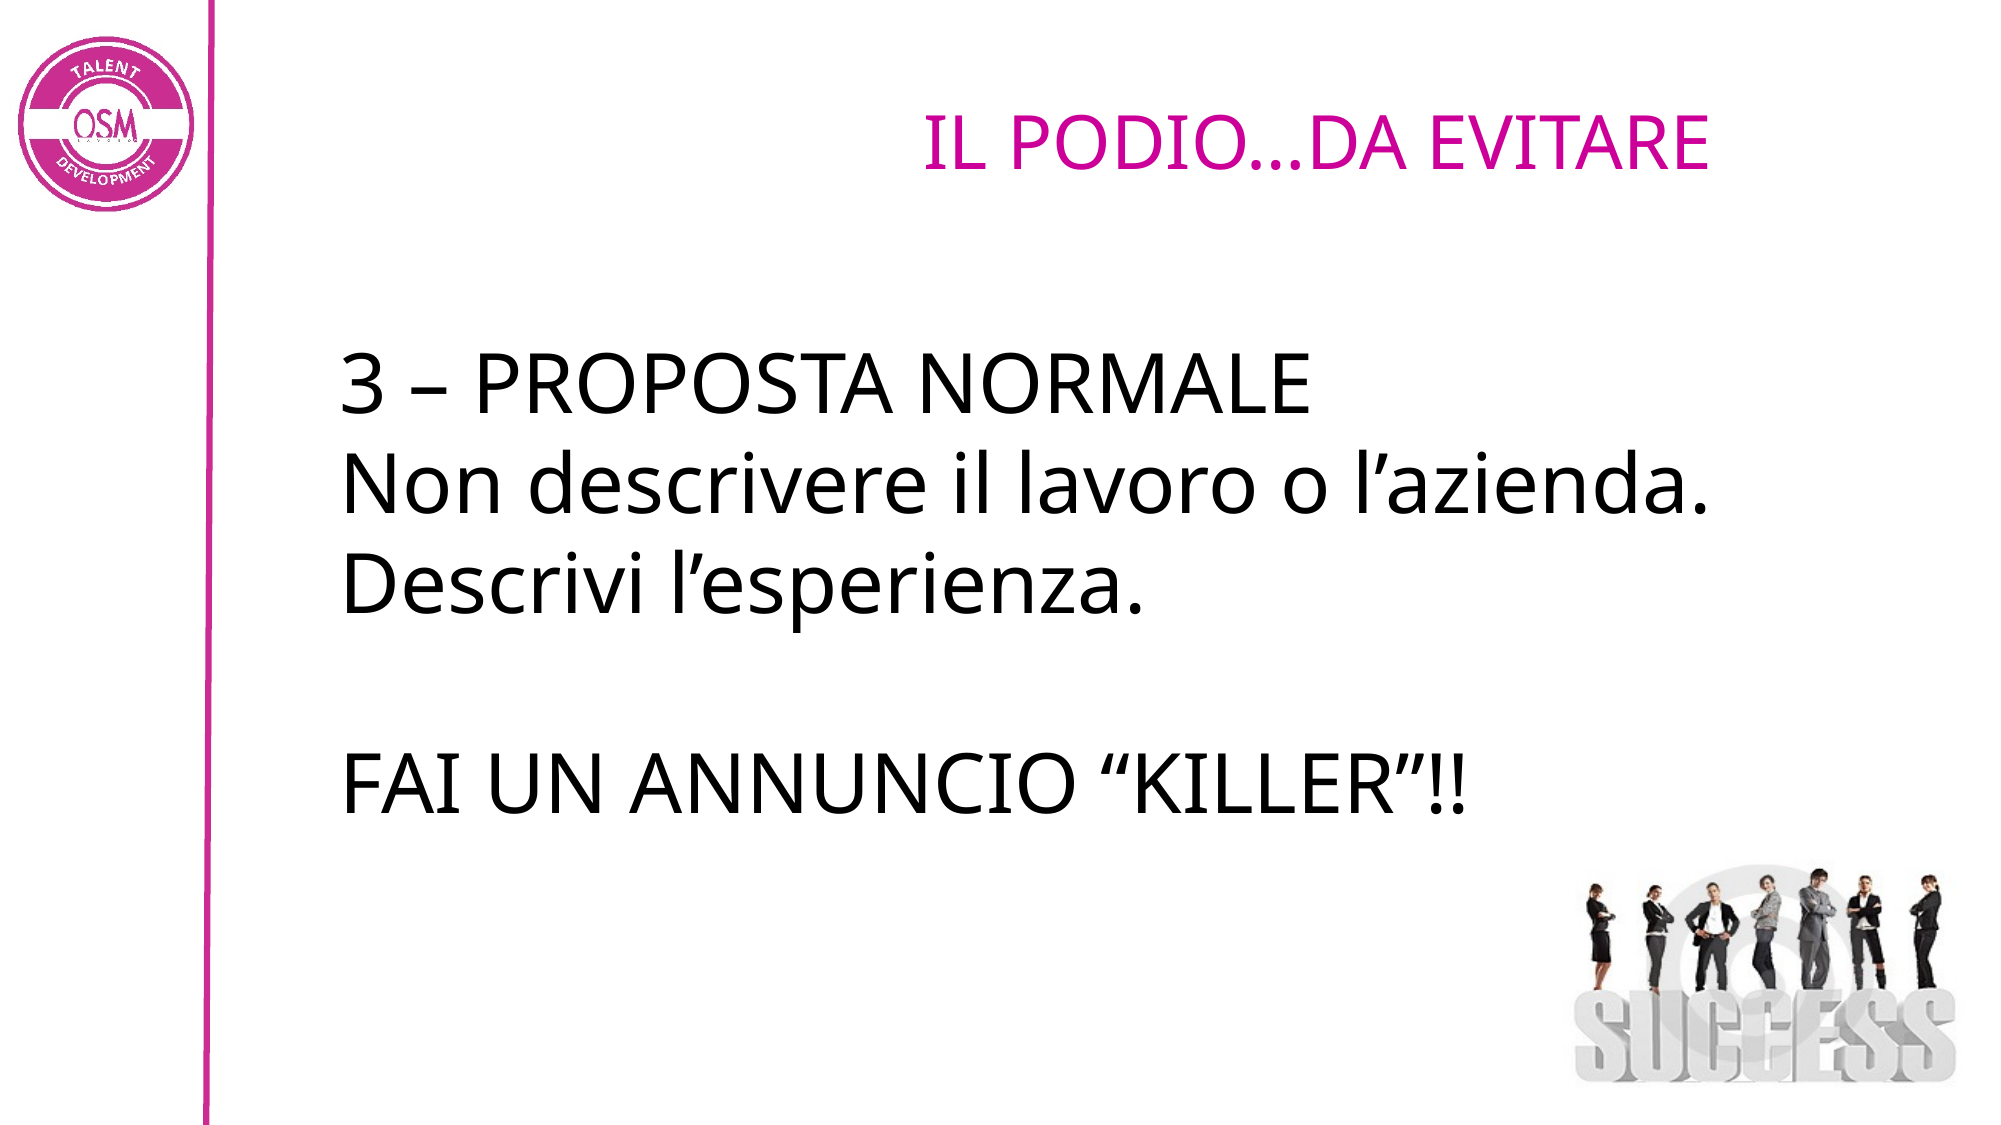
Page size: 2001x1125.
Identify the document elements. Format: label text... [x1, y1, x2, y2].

text_box IL PODIO…DA EVITARE [492, 42, 1720, 237]
picture [1539, 805, 2000, 1099]
picture [9, 30, 200, 220]
text_box 3 – PROPOSTA NORMALE Non descrivere il lavoro o l’azienda. Descrivi l’esperienza. FAI UN ANNUNCIO “KILLER”!! [332, 323, 1879, 839]
